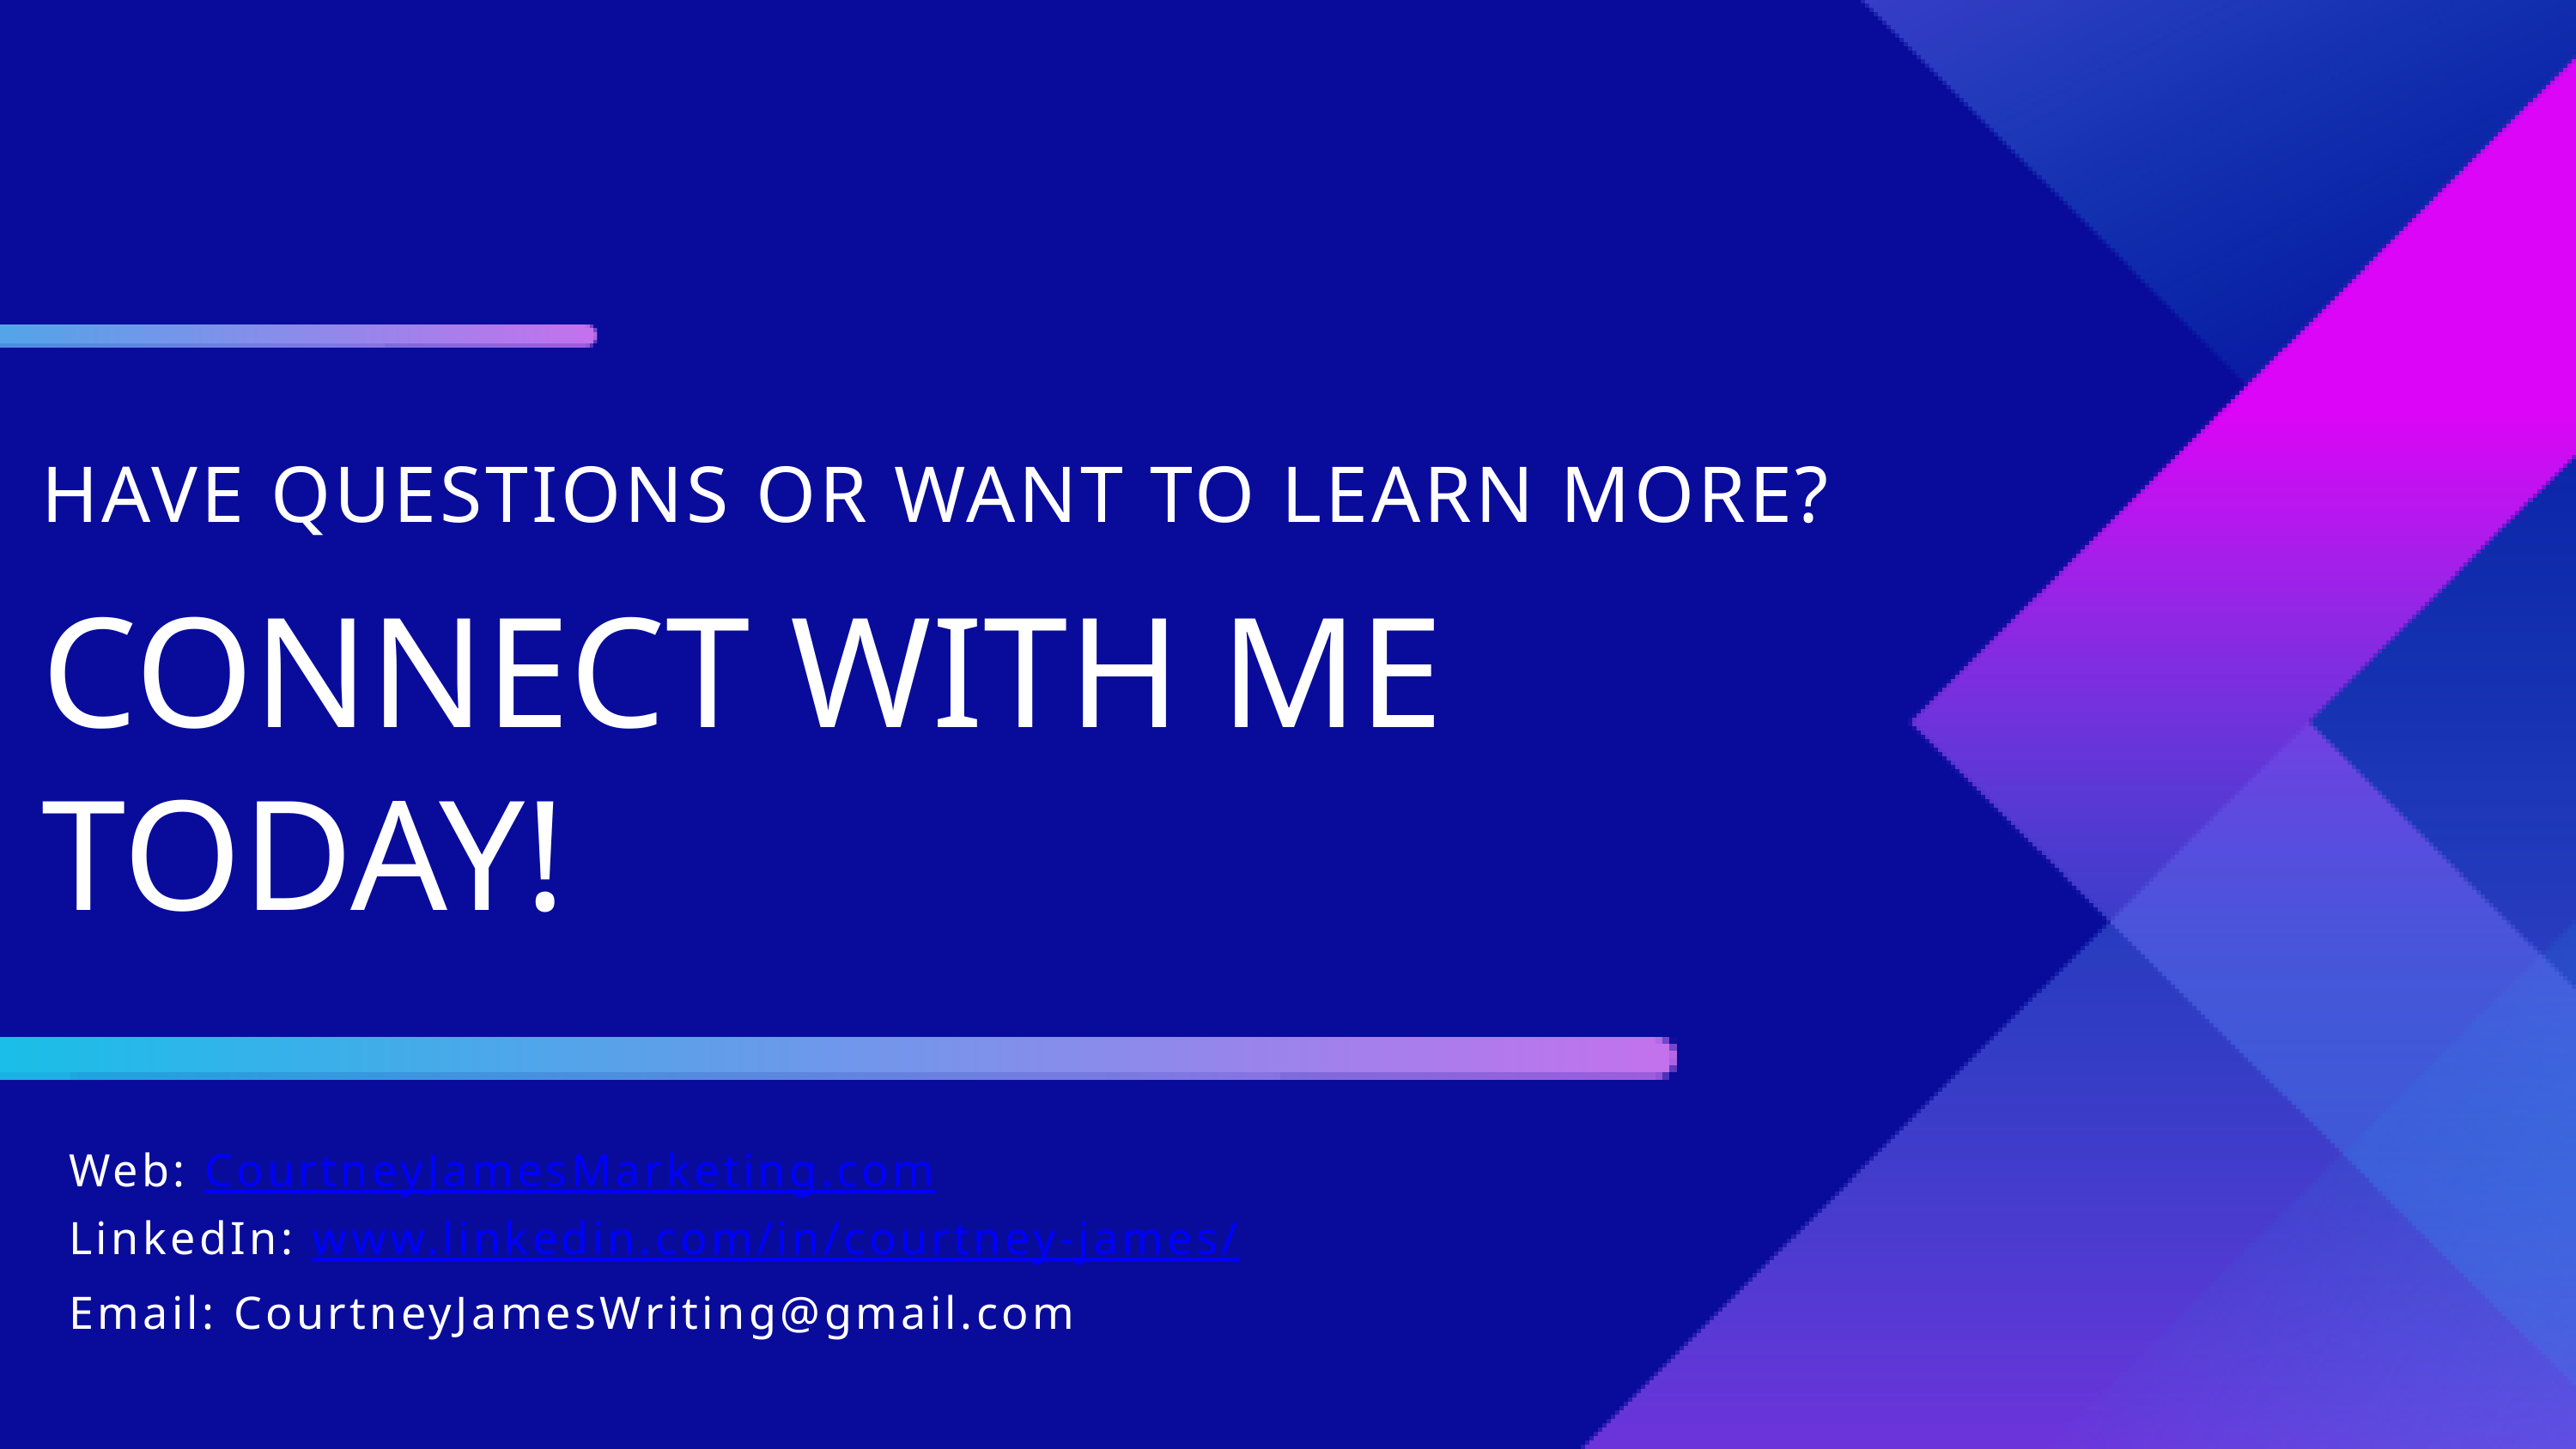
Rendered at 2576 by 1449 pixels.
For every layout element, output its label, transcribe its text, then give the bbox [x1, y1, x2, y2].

text_box [1551, 0, 2576, 1449]
text_box [0, 1037, 1677, 1081]
text_box CONNECT WITH ME TODAY! [41, 575, 1480, 941]
text_box Web: CourtneyJamesMarketing.com [69, 1153, 1002, 1203]
text_box Email: CourtneyJamesWriting@gmail.com [69, 1288, 1126, 1338]
text_box [0, 324, 598, 348]
text_box LinkedIn: www.linkedin.com/in/courtney-james/ [69, 1221, 1720, 1270]
text_box HAVE QUESTIONS OR WANT TO LEARN MORE? [41, 445, 2079, 538]
